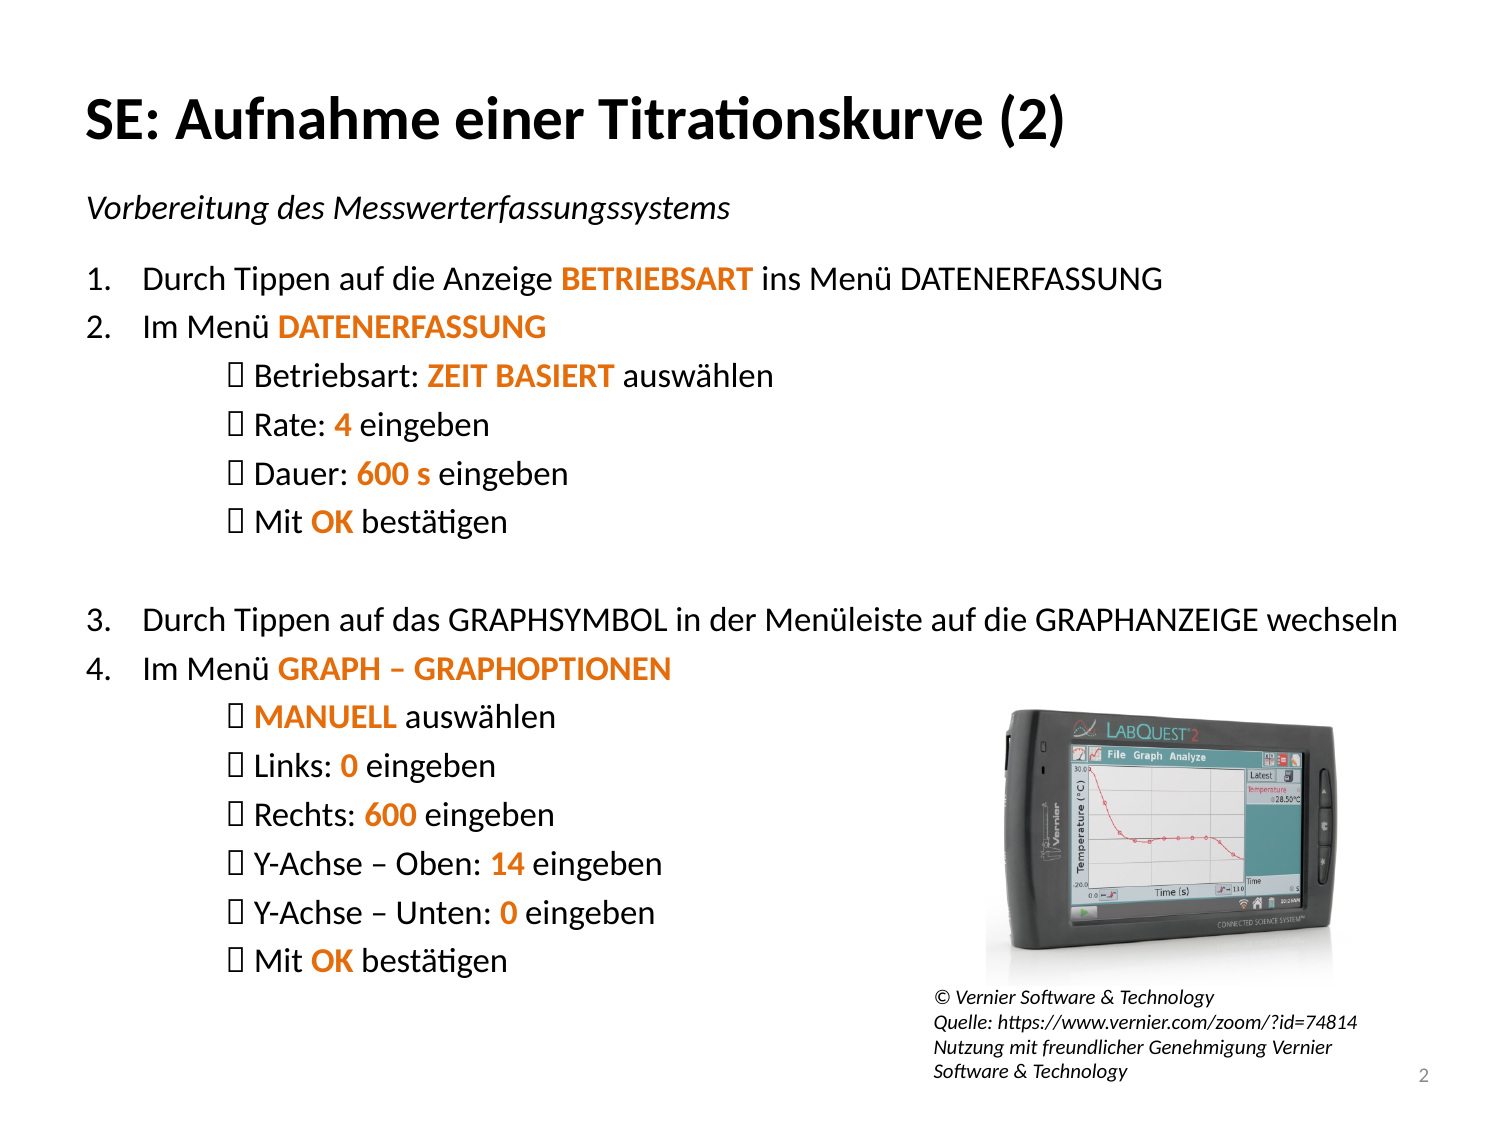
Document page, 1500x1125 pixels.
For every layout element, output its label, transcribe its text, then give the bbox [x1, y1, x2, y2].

picture [985, 692, 1365, 986]
text_box © Vernier Software & Technology Quelle: https://www.vernier.com/zoom/?id=74814 Nutzung mit freundlicher Genehmigung Vernier Software & Technology [918, 975, 1400, 1091]
title SE: Aufnahme einer Titrationskurve (2) [70, 70, 1430, 160]
list Vorbereitung des Messwerterfassungssystems Durch Tippen auf die Anzeige BETRIEBSART ins Menü DATENERFASSUNG Im Menü DATENERFASSUNG  Betriebsart: ZEIT BASIERT auswählen  Rate: 4 eingeben  Dauer: 600 s eingeben  Mit OK bestätigen Durch Tippen auf das GRAPHSYMBOL in der Menüleiste auf die GRAPHANZEIGE wechseln Im Menü GRAPH – GRAPHOPTIONEN  MANUELL auswählen  Links: 0 eingeben  Rechts: 600 eingeben  Y-Achse – Oben: 14 eingeben  Y-Achse – Unten: 0 eingeben  Mit OK bestätigen [70, 177, 1430, 1004]
slide_number 2 [1400, 1051, 1430, 1087]
